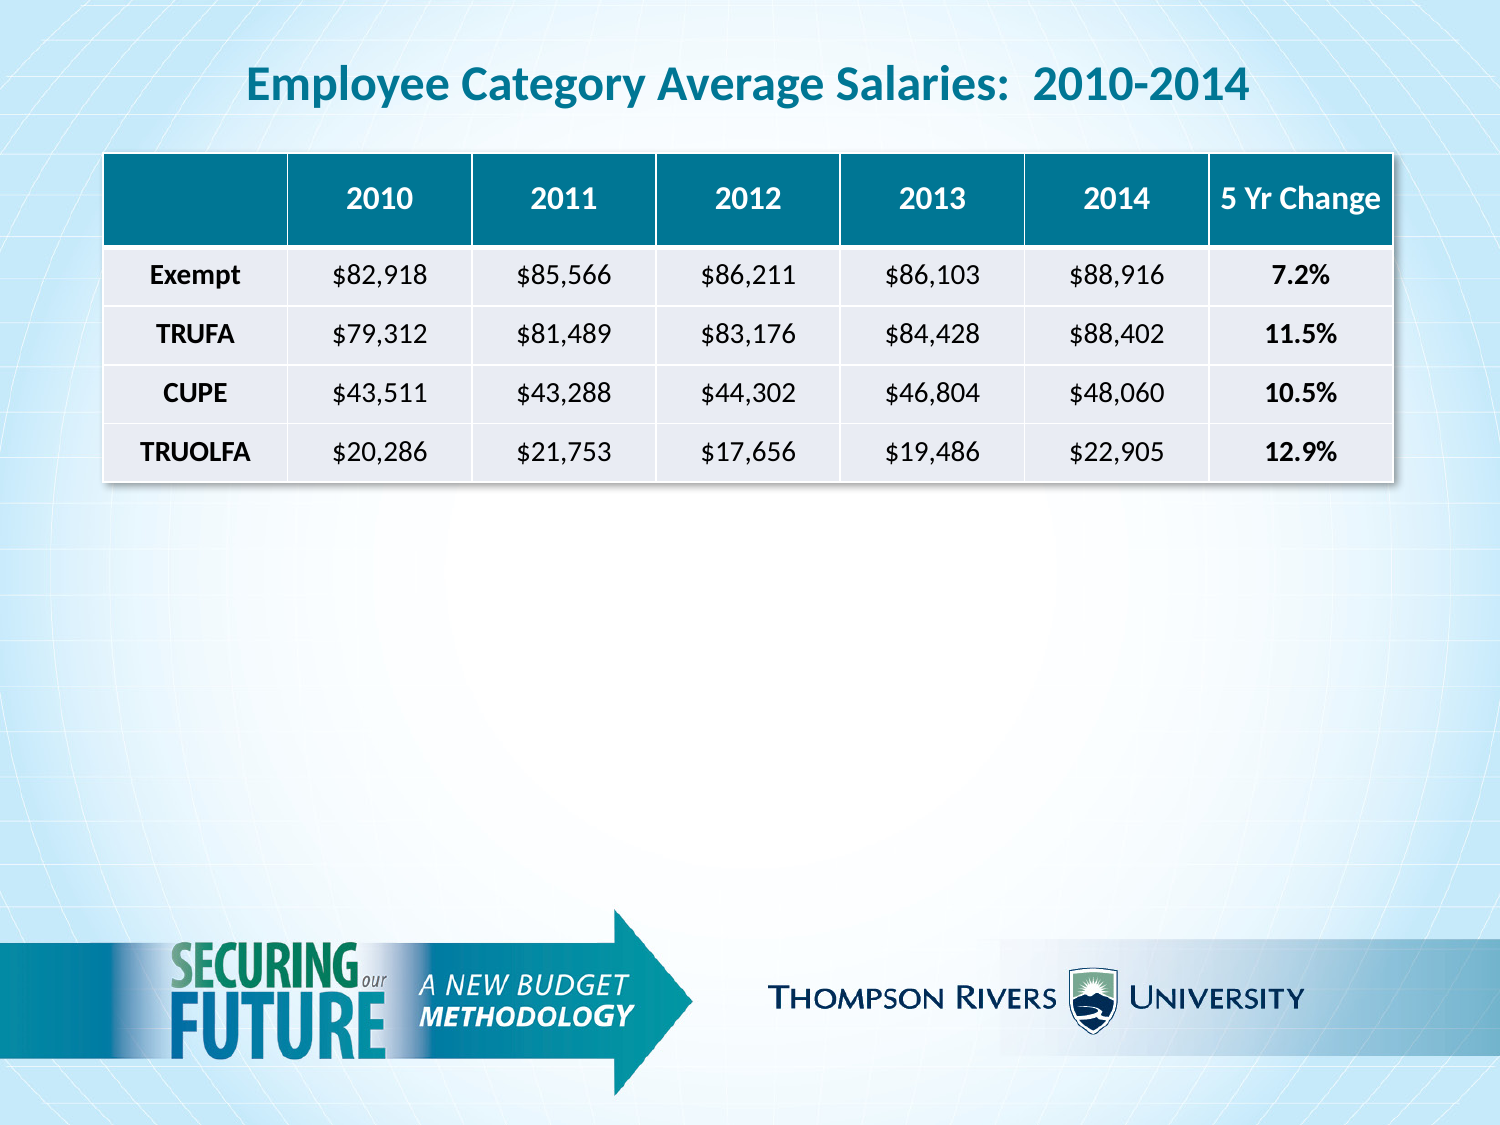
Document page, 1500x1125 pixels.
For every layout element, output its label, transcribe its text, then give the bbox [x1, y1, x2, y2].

table_cell TRUFA [104, 307, 287, 364]
table_cell 11.5% [1210, 307, 1392, 364]
table_cell $86,103 [841, 250, 1024, 305]
table_cell $43,288 [473, 366, 655, 423]
table_cell $19,486 [841, 424, 1024, 481]
table_cell $81,489 [473, 307, 655, 364]
table_header 5 Yr Change [1210, 154, 1392, 245]
table_cell TRUOLFA [104, 424, 287, 481]
table_header 2011 [473, 154, 655, 245]
table_cell $84,428 [841, 307, 1024, 364]
table_cell 10.5% [1210, 366, 1392, 423]
table_cell $20,286 [288, 424, 471, 481]
table_header 2010 [288, 154, 471, 245]
table_header 2012 [657, 154, 839, 245]
table_cell $46,804 [841, 366, 1024, 423]
table_cell CUPE [104, 366, 287, 423]
table_cell Exempt [104, 250, 287, 305]
table_cell $21,753 [473, 424, 655, 481]
table_cell $22,905 [1025, 424, 1208, 481]
table_cell $82,918 [288, 250, 471, 305]
table_cell $83,176 [657, 307, 839, 364]
table_header 2013 [841, 154, 1024, 245]
table_cell $17,656 [657, 424, 839, 481]
table_cell $88,402 [1025, 307, 1208, 364]
table_cell $48,060 [1025, 366, 1208, 423]
table_cell $44,302 [657, 366, 839, 423]
table_cell 7.2% [1210, 250, 1392, 305]
table_header [104, 154, 287, 245]
table_cell $79,312 [288, 307, 471, 364]
table_cell $43,511 [288, 366, 471, 423]
table_cell $86,211 [657, 250, 839, 305]
picture [0, 0, 1500, 1125]
table_cell 12.9% [1210, 424, 1392, 481]
text_box Employee Category Average Salaries: 2010-2014 [103, 43, 1394, 118]
table_header 2014 [1025, 154, 1208, 245]
table_cell $85,566 [473, 250, 655, 305]
table_cell $88,916 [1025, 250, 1208, 305]
